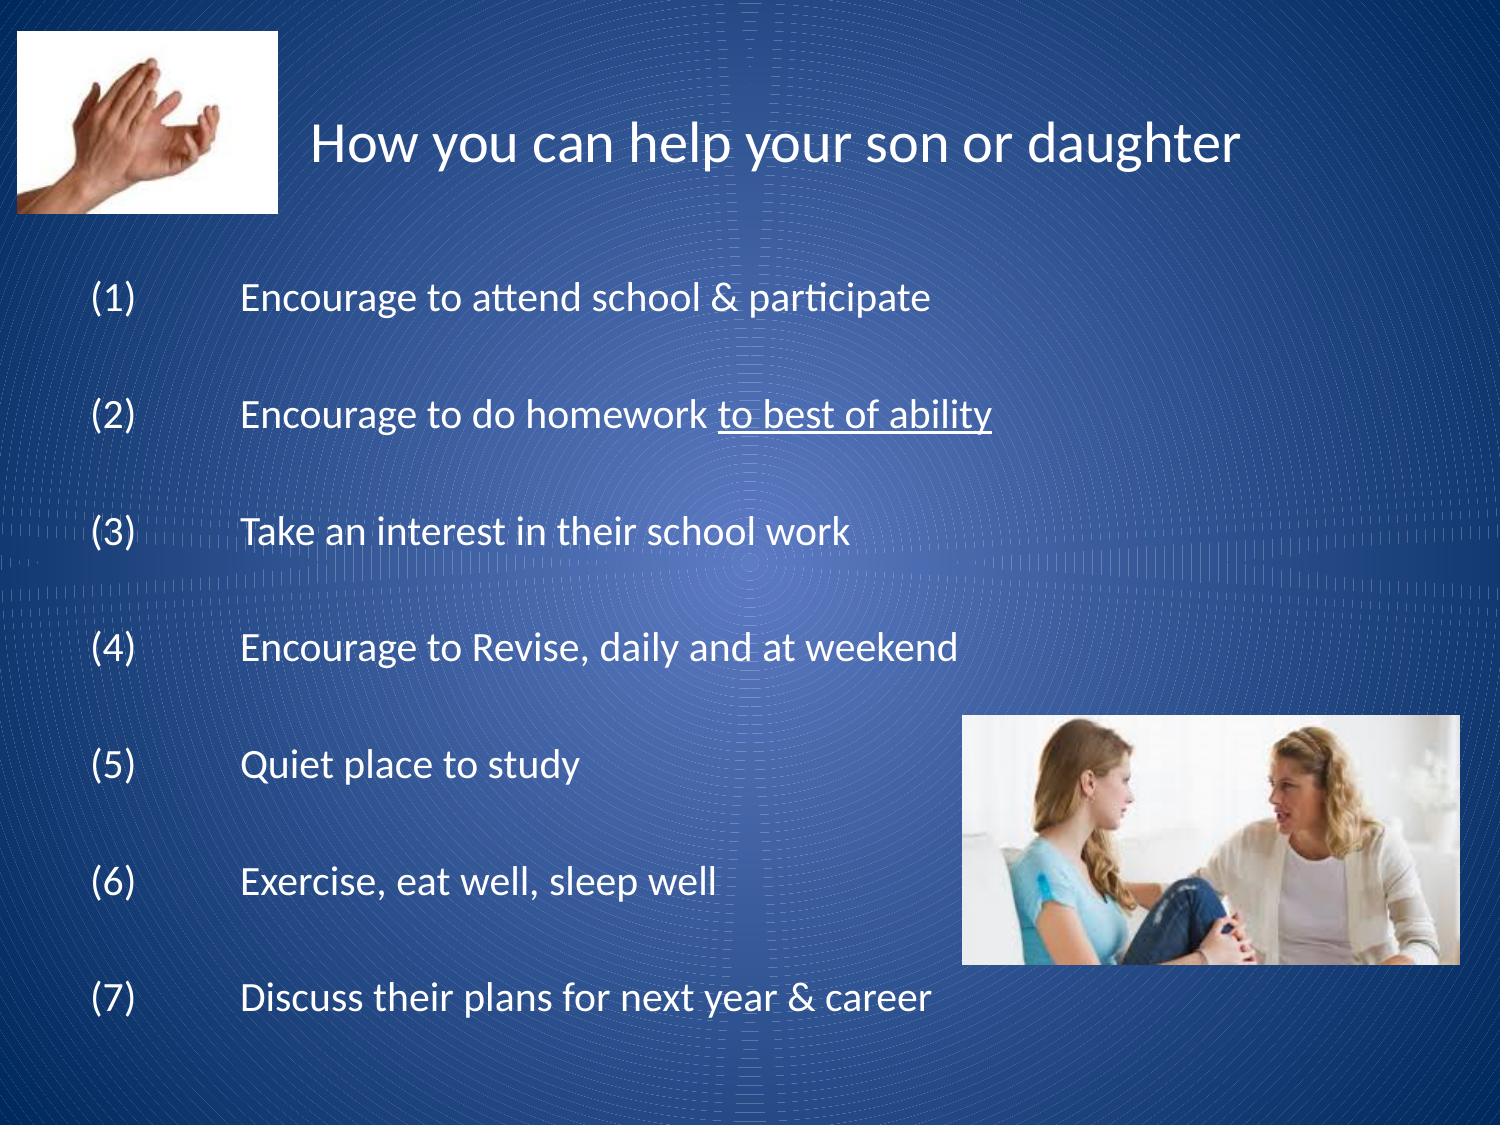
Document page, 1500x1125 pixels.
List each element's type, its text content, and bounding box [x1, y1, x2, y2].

picture [962, 715, 1460, 965]
list (1) Encourage to attend school & participate (2) Encourage to do homework to best of ability (3) Take an interest in their school work (4) Encourage to Revise, daily and at weekend (5) Quiet place to study (6) Exercise, eat well, sleep well (7) Discuss their plans for next year & career [75, 262, 1425, 1005]
title How you can help your son or daughter [75, 45, 1425, 233]
picture [17, 30, 278, 215]
